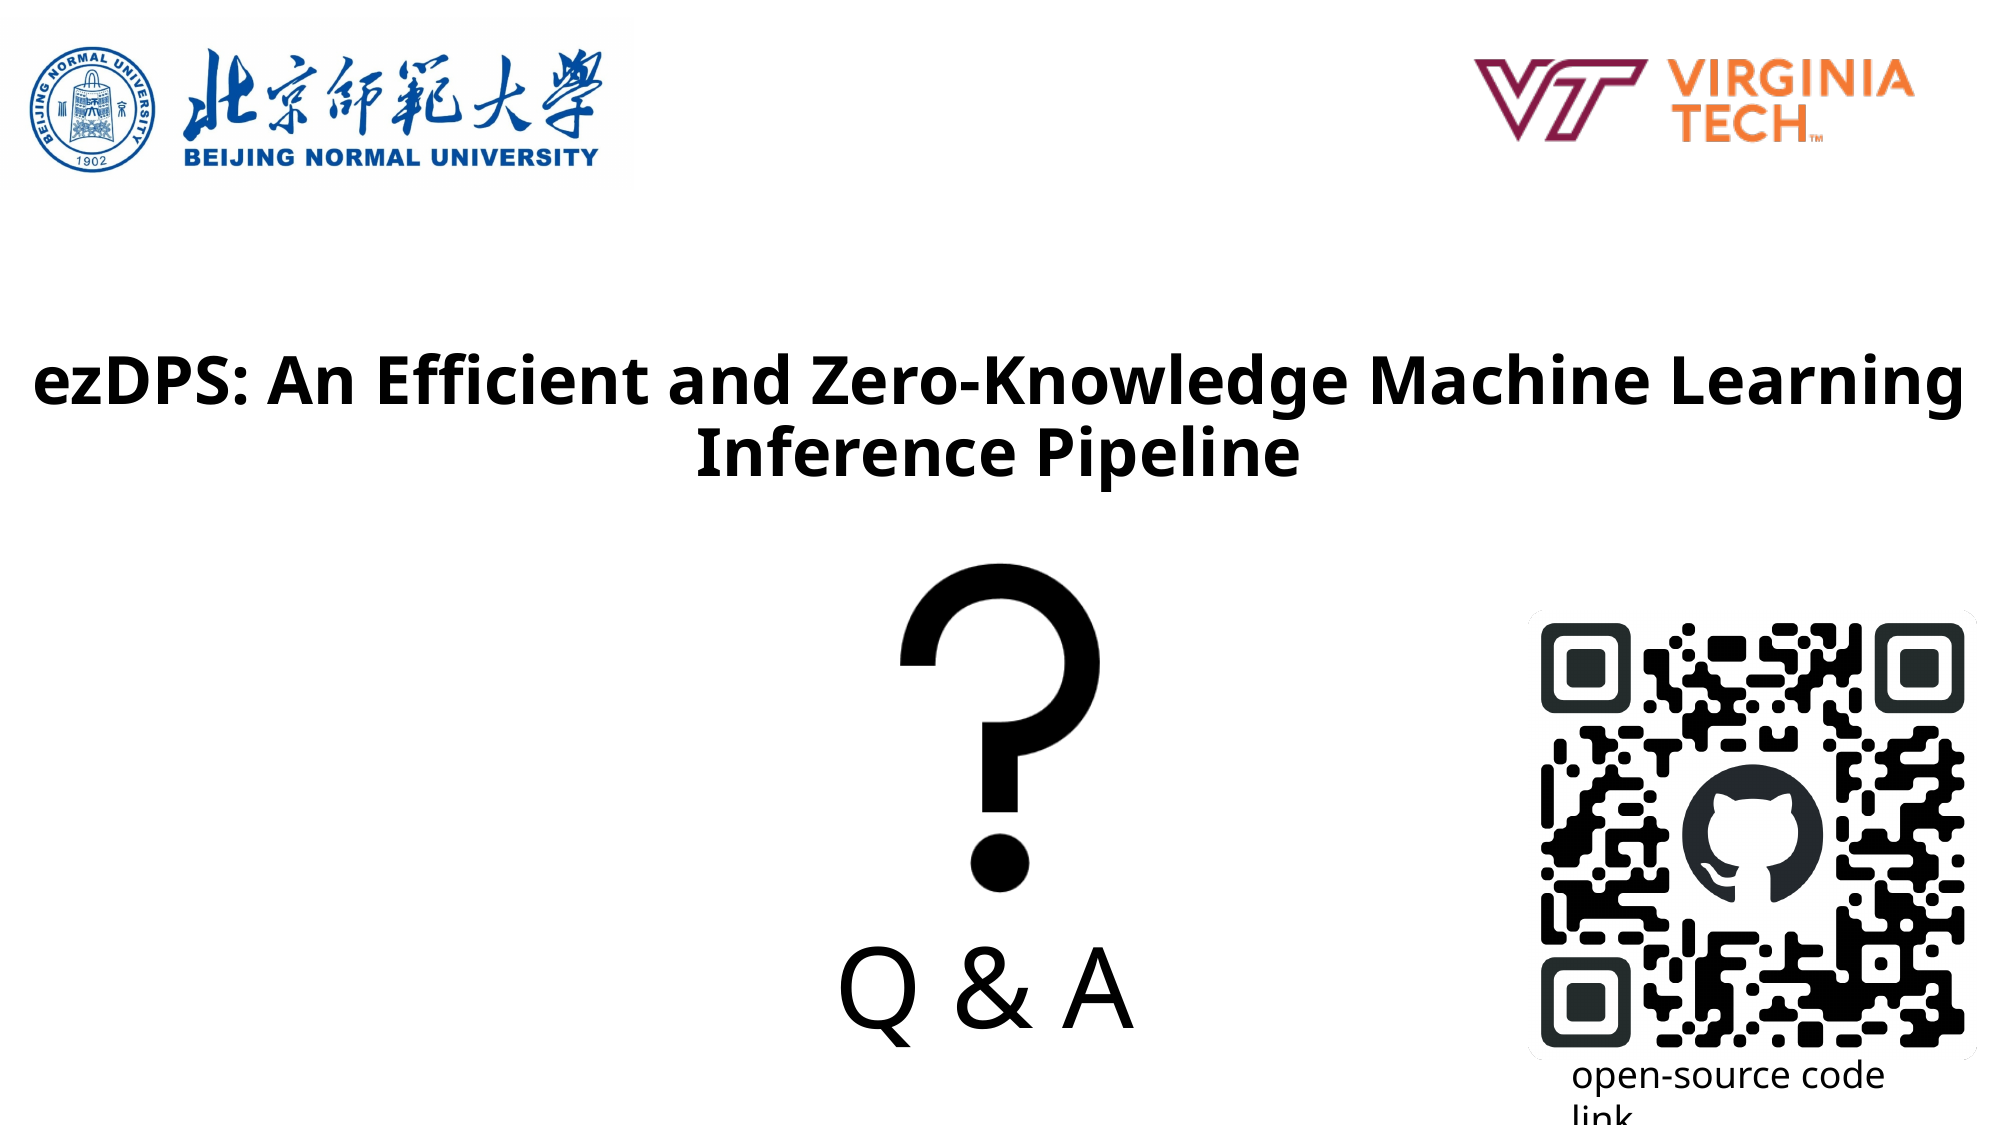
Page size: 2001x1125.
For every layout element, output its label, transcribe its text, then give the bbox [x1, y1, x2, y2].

text_box Q & A [819, 941, 1181, 1059]
title ezDPS: An Efficient and Zero-Knowledge Machine Learning Inference Pipeline [0, 312, 2000, 499]
text_box open-source code link [1556, 1060, 1954, 1125]
picture [787, 515, 1213, 941]
picture [0, 17, 634, 190]
picture [1528, 610, 1977, 1060]
picture [1392, 0, 2000, 264]
